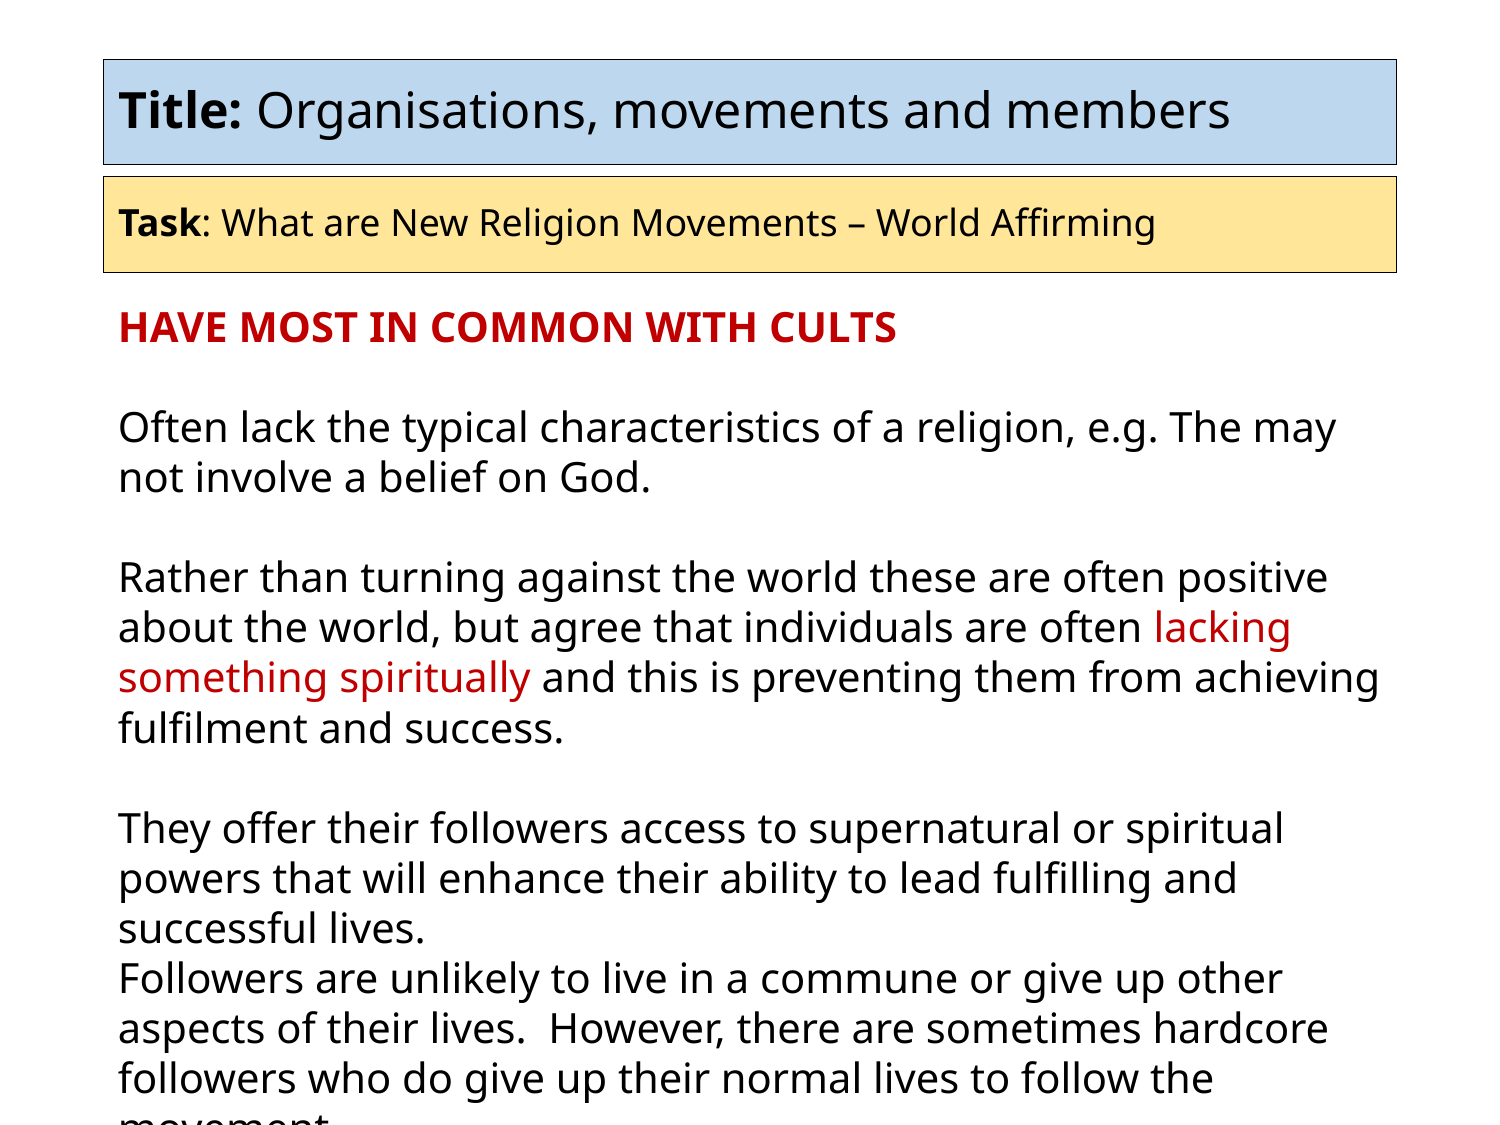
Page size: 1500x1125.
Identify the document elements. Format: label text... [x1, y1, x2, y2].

text_box Task: What are New Religion Movements – World Affirming [103, 176, 1397, 273]
text_box HAVE MOST IN COMMON WITH CULTS Often lack the typical characteristics of a religion, e.g. The may not involve a belief on God. Rather than turning against the world these are often positive about the world, but agree that individuals are often lacking something spiritually and this is preventing them from achieving fulfilment and success. They offer their followers access to supernatural or spiritual powers that will enhance their ability to lead fulfilling and successful lives. Followers are unlikely to live in a commune or give up other aspects of their lives. However, there are sometimes hardcore followers who do give up their normal lives to follow the movement. E.g. Transcendental Meditation (TM), Scientology [103, 293, 1397, 1125]
title Title: Organisations, movements and members [103, 59, 1397, 165]
